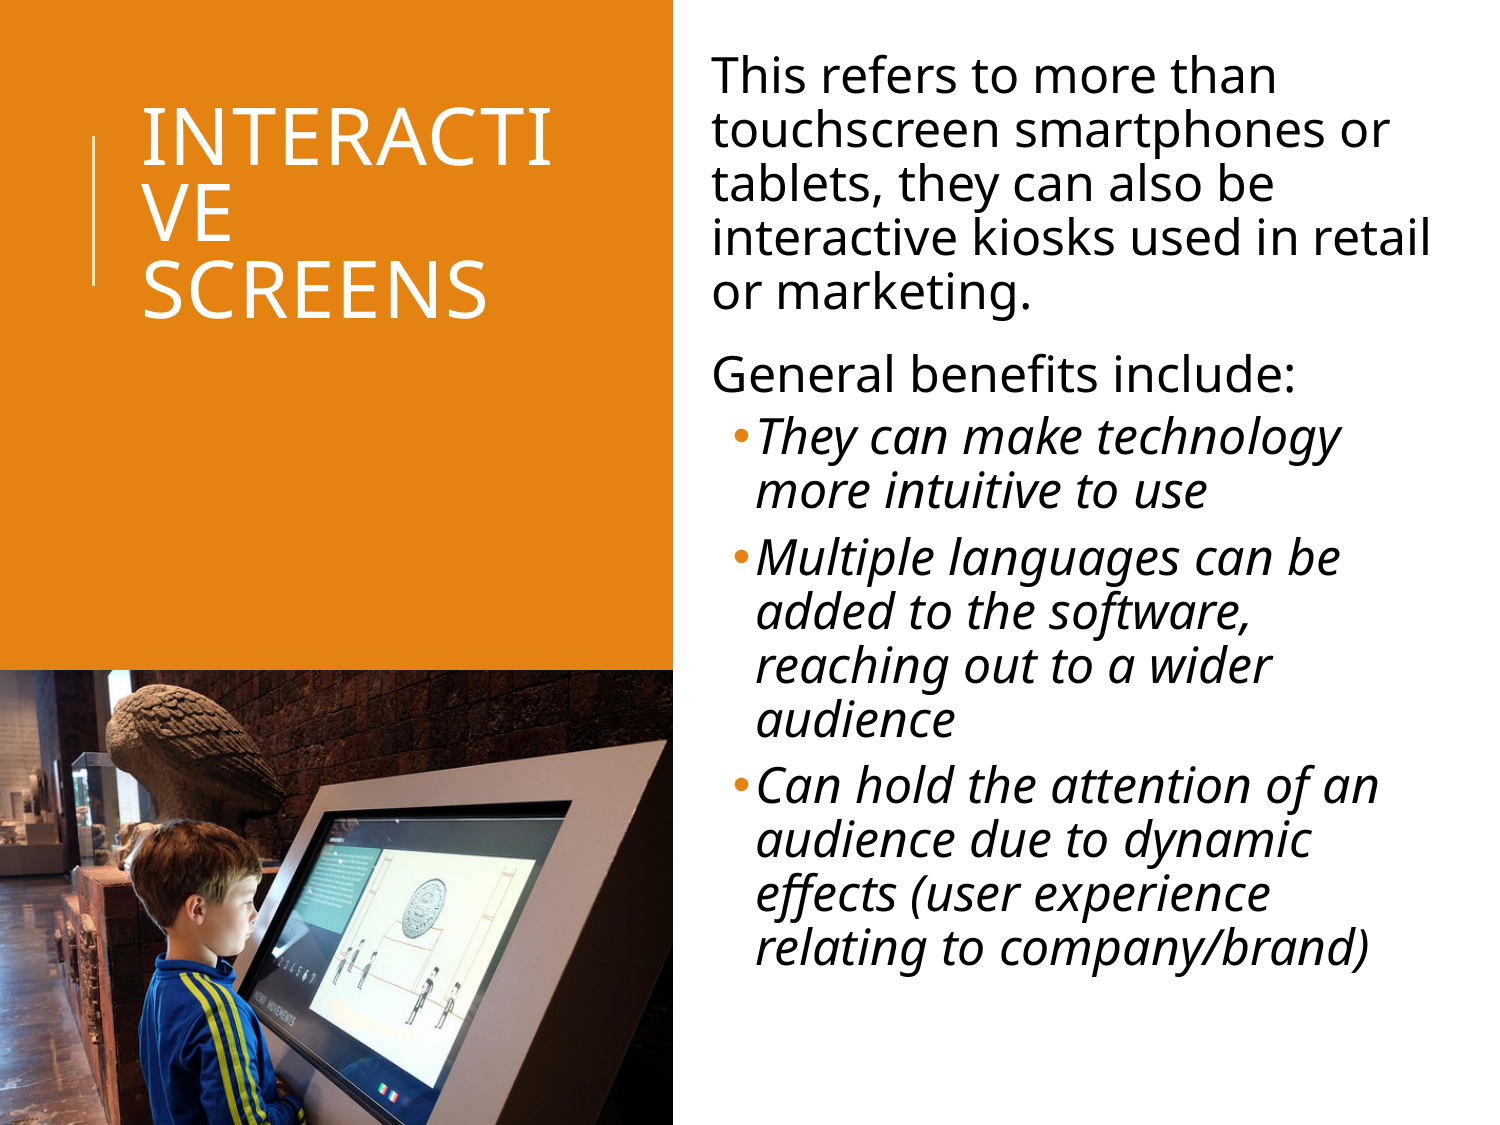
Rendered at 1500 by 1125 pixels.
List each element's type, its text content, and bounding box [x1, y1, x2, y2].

list This refers to more than touchscreen smartphones or tablets, they can also be interactive kiosks used in retail or marketing. General benefits include: They can make technology more intuitive to use Multiple languages can be added to the software, reaching out to a wider audience Can hold the attention of an audience due to dynamic effects (user experience relating to company/brand) [704, 42, 1459, 1106]
picture [0, 670, 674, 1125]
text_box [0, 0, 674, 667]
title Interactive screens [126, 96, 591, 342]
